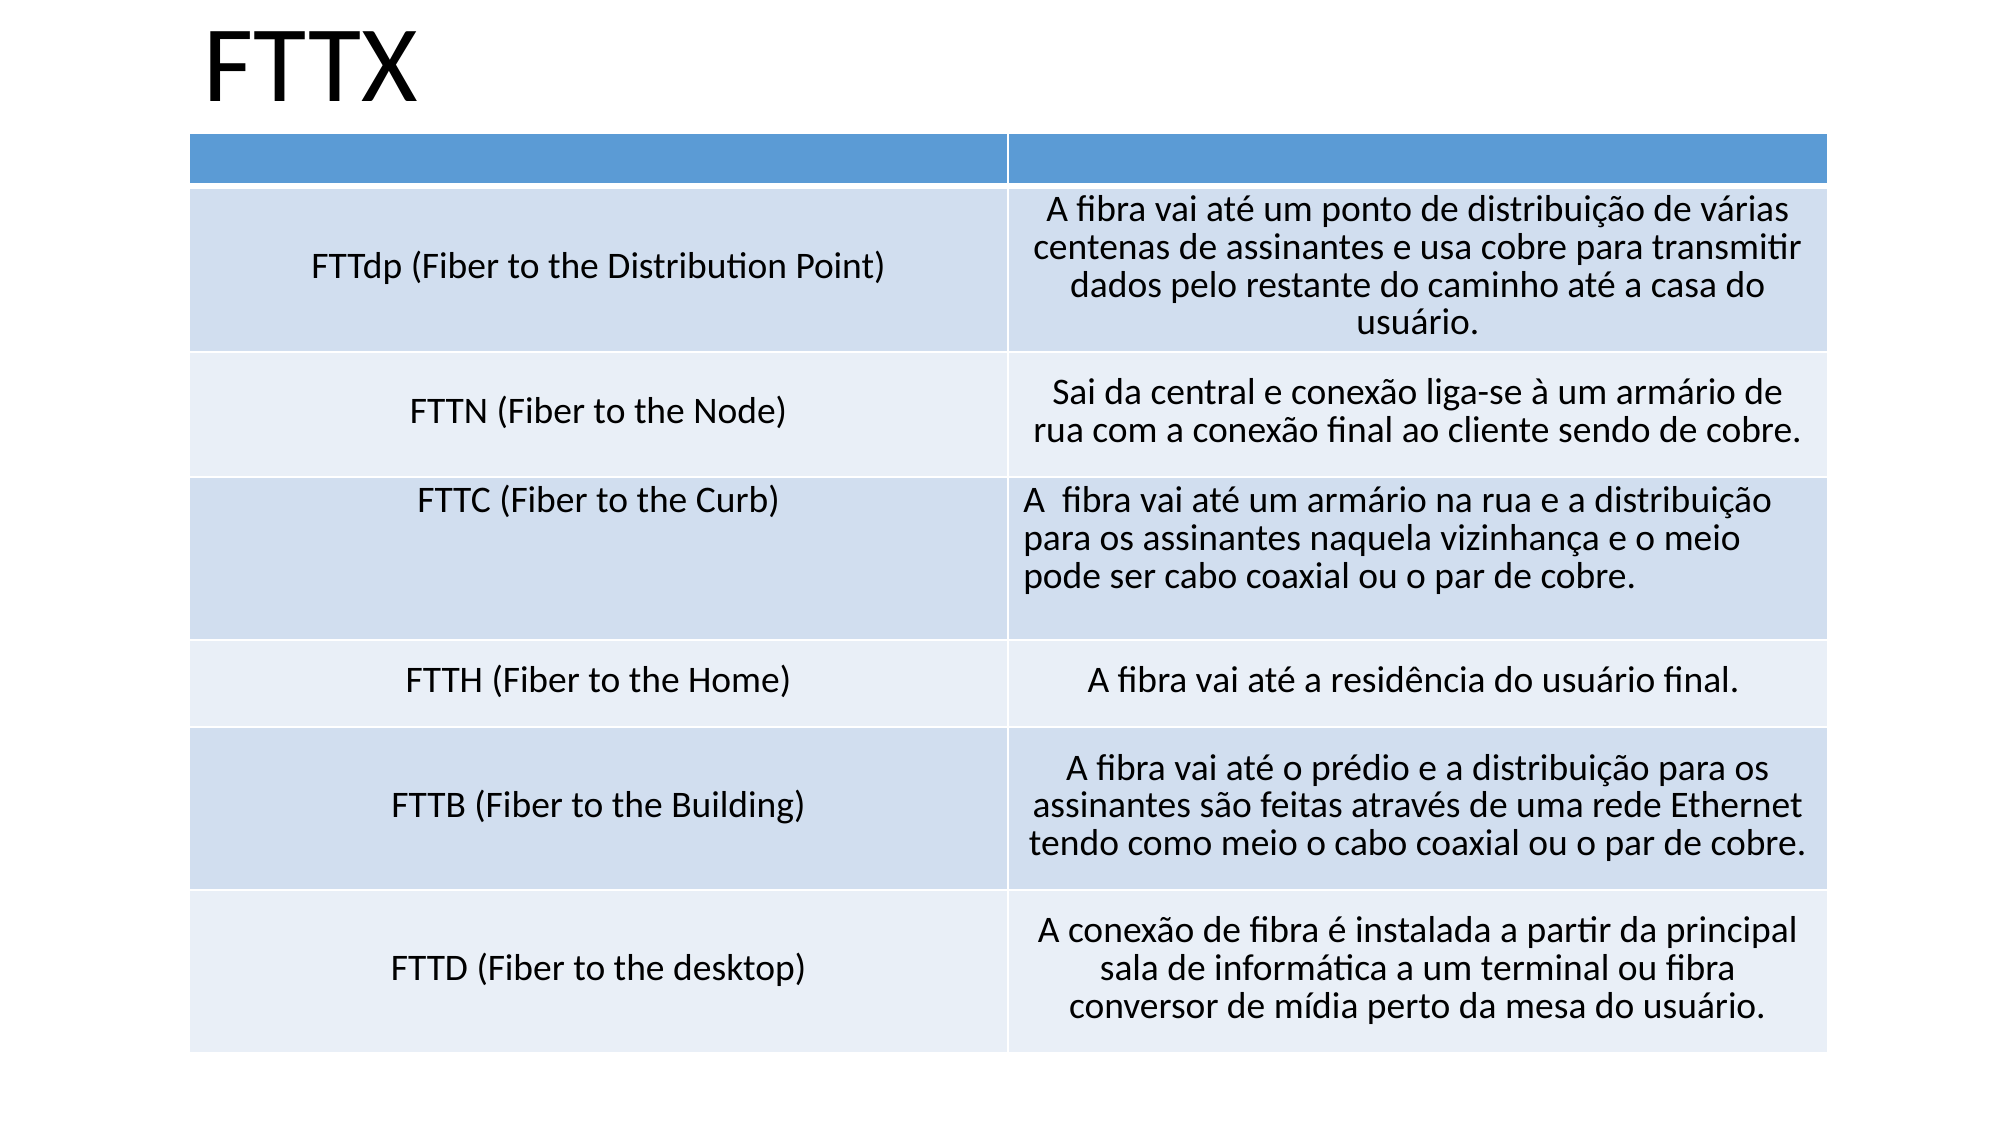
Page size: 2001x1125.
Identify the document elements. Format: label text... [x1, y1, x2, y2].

table_cell A fibra vai até um armário na rua e a distribuição para os assinantes naquela vizinhança e o meio pode ser cabo coaxial ou o par de cobre. [1009, 478, 1827, 639]
table_cell Sai da central e conexão liga-se à um armário de rua com a conexão final ao cliente sendo de cobre. [1009, 353, 1827, 476]
table_cell FTTB (Fiber to the Building) [190, 728, 1007, 889]
table_cell FTTH (Fiber to the Home) [190, 641, 1007, 726]
table_cell A conexão de fibra é instalada a partir da principal sala de informática a um terminal ou fibra conversor de mídia perto da mesa do usuário. [1009, 891, 1827, 1052]
table_cell FTTC (Fiber to the Curb) [190, 478, 1007, 639]
table_cell FTTD (Fiber to the desktop) [190, 891, 1007, 1052]
table_cell A fibra vai até a residência do usuário final. [1009, 641, 1827, 726]
table_cell A fibra vai até um ponto de distribuição de várias centenas de assinantes e usa cobre para transmitir dados pelo restante do caminho até a casa do usuário. [1009, 189, 1827, 351]
title FTTX [188, 0, 1575, 132]
table_header [190, 134, 1007, 183]
table_cell A fibra vai até o prédio e a distribuição para os assinantes são feitas através de uma rede Ethernet tendo como meio o cabo coaxial ou o par de cobre. [1009, 728, 1827, 889]
table_cell FTTN (Fiber to the Node) [190, 353, 1007, 476]
table_header [1009, 134, 1827, 183]
table_cell FTTdp (Fiber to the Distribution Point) [190, 189, 1007, 351]
